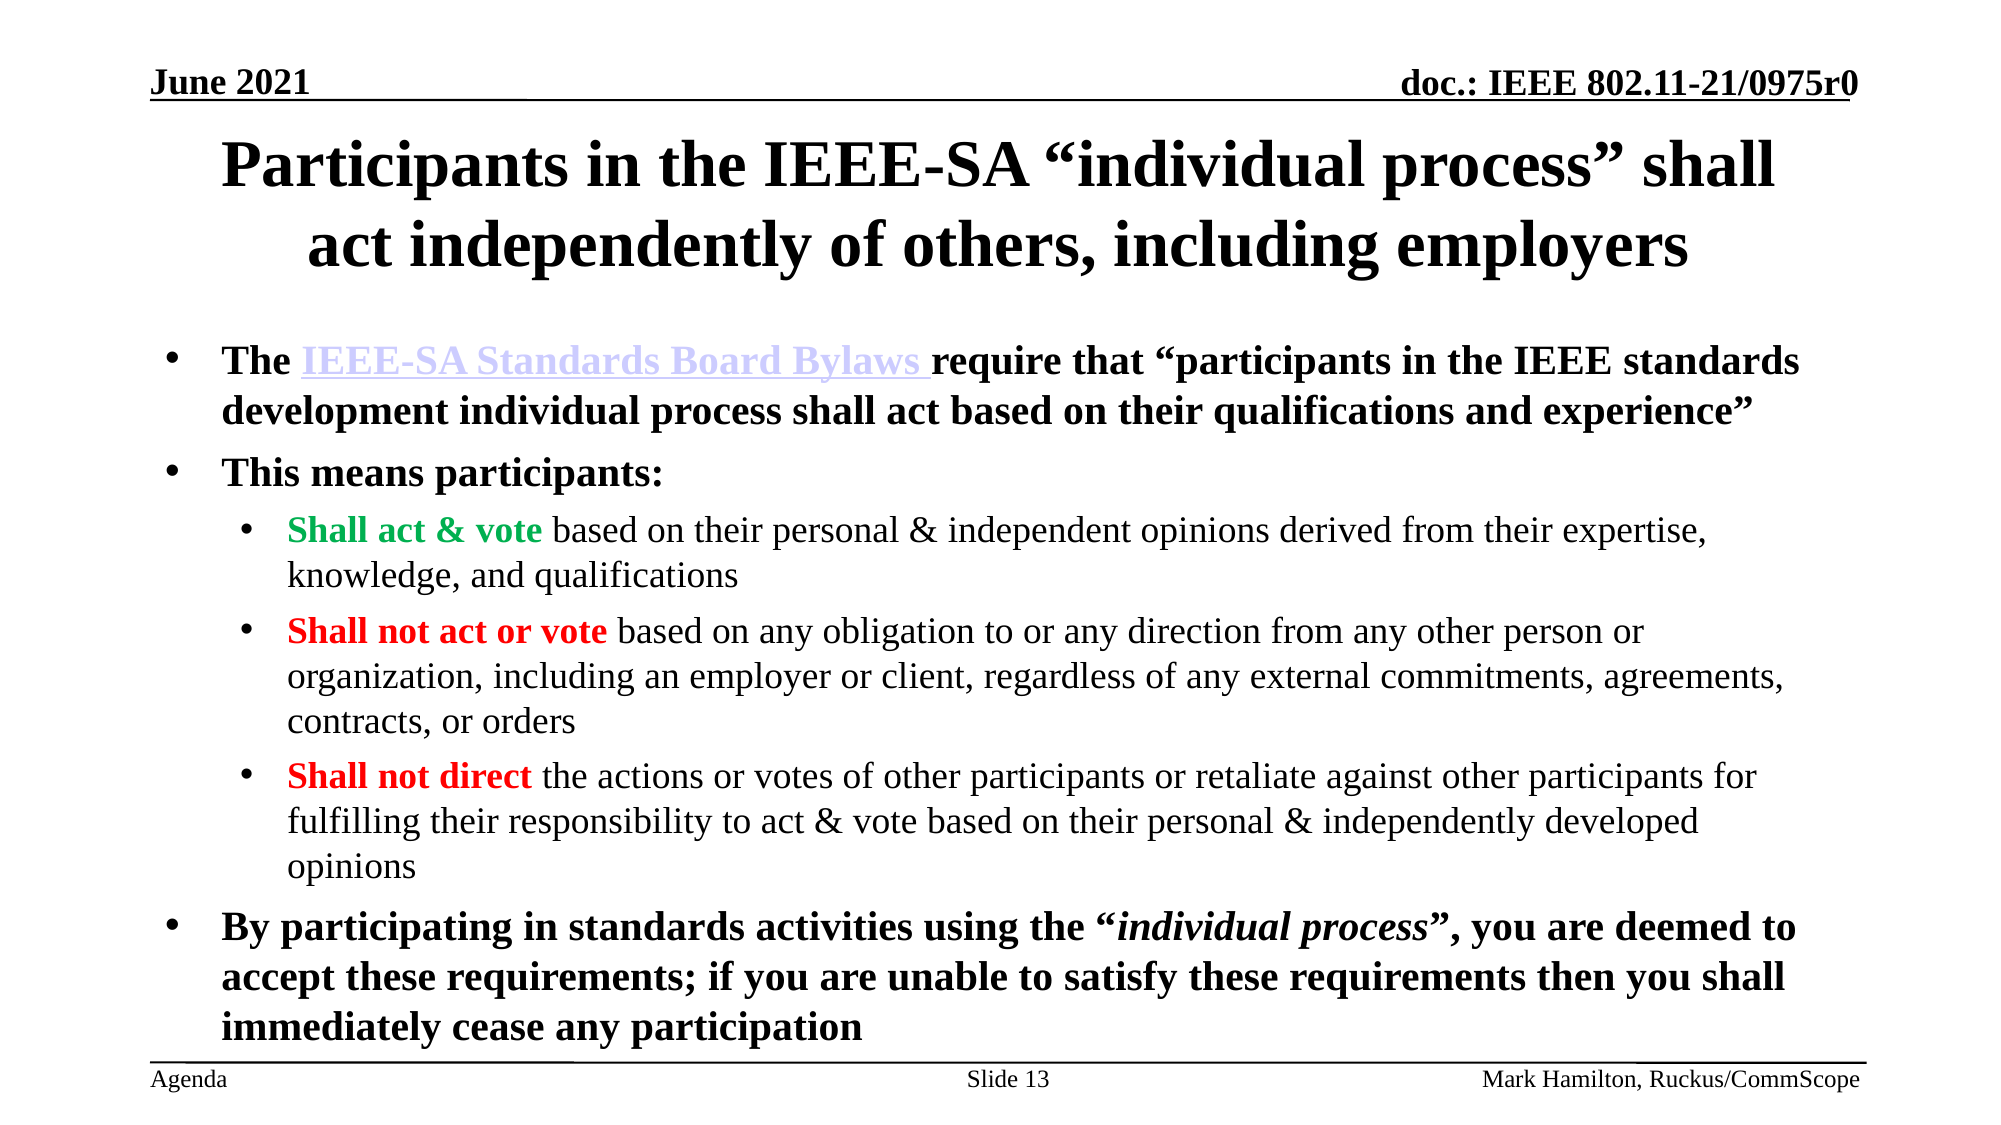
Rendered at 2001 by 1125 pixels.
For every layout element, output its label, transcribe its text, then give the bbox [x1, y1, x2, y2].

slide_number Slide 13 [950, 1061, 1067, 1123]
list The IEEE-SA Standards Board Bylaws require that “participants in the IEEE standards development individual process shall act based on their qualifications and experience” This means participants: Shall act & vote based on their personal & independent opinions derived from their expertise, knowledge, and qualifications Shall not act or vote based on any obligation to or any direction from any other person or organization, including an employer or client, regardless of any external commitments, agreements, contracts, or orders Shall not direct the actions or votes of other participants or retaliate against other participants for fulfilling their responsibility to act & vote based on their personal & independently developed opinions By participating in standards activities using the “individual process”, you are deemed to accept these requirements; if you are unable to satisfy these requirements then you shall immediately cease any participation [149, 324, 1850, 1000]
title Participants in the IEEE-SA “individual process” shall act independently of others, including employers [149, 112, 1850, 288]
